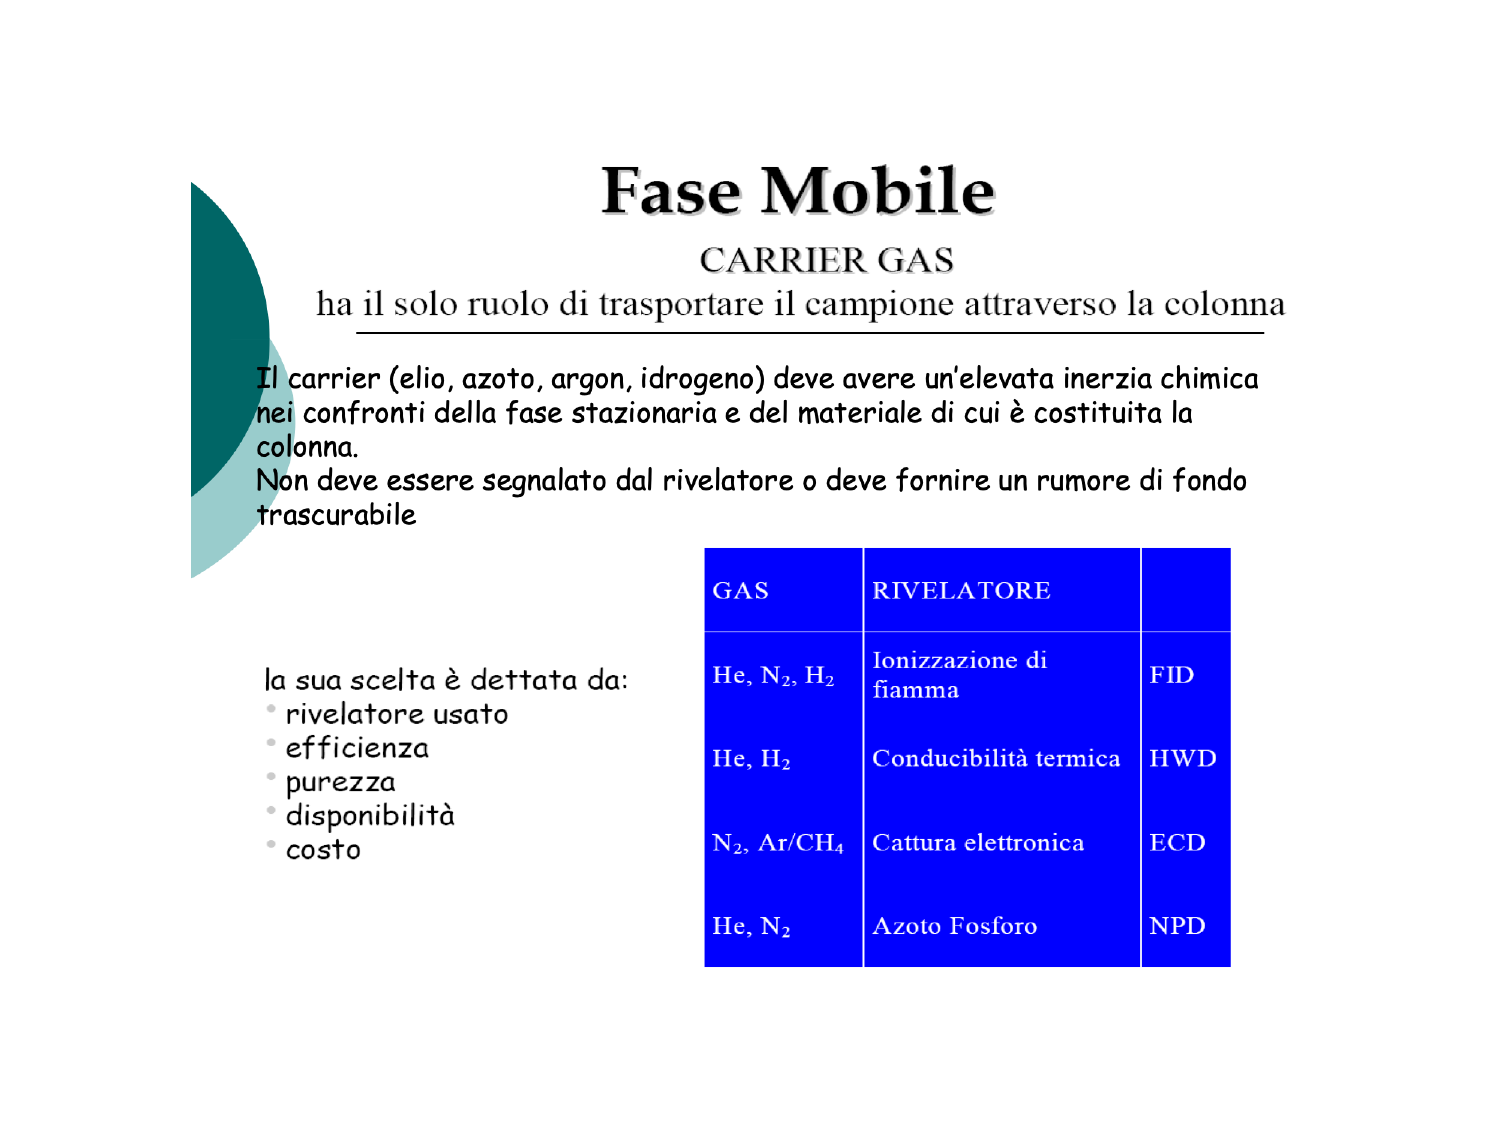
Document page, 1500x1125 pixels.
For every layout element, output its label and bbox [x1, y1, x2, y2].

picture [191, 151, 1309, 974]
